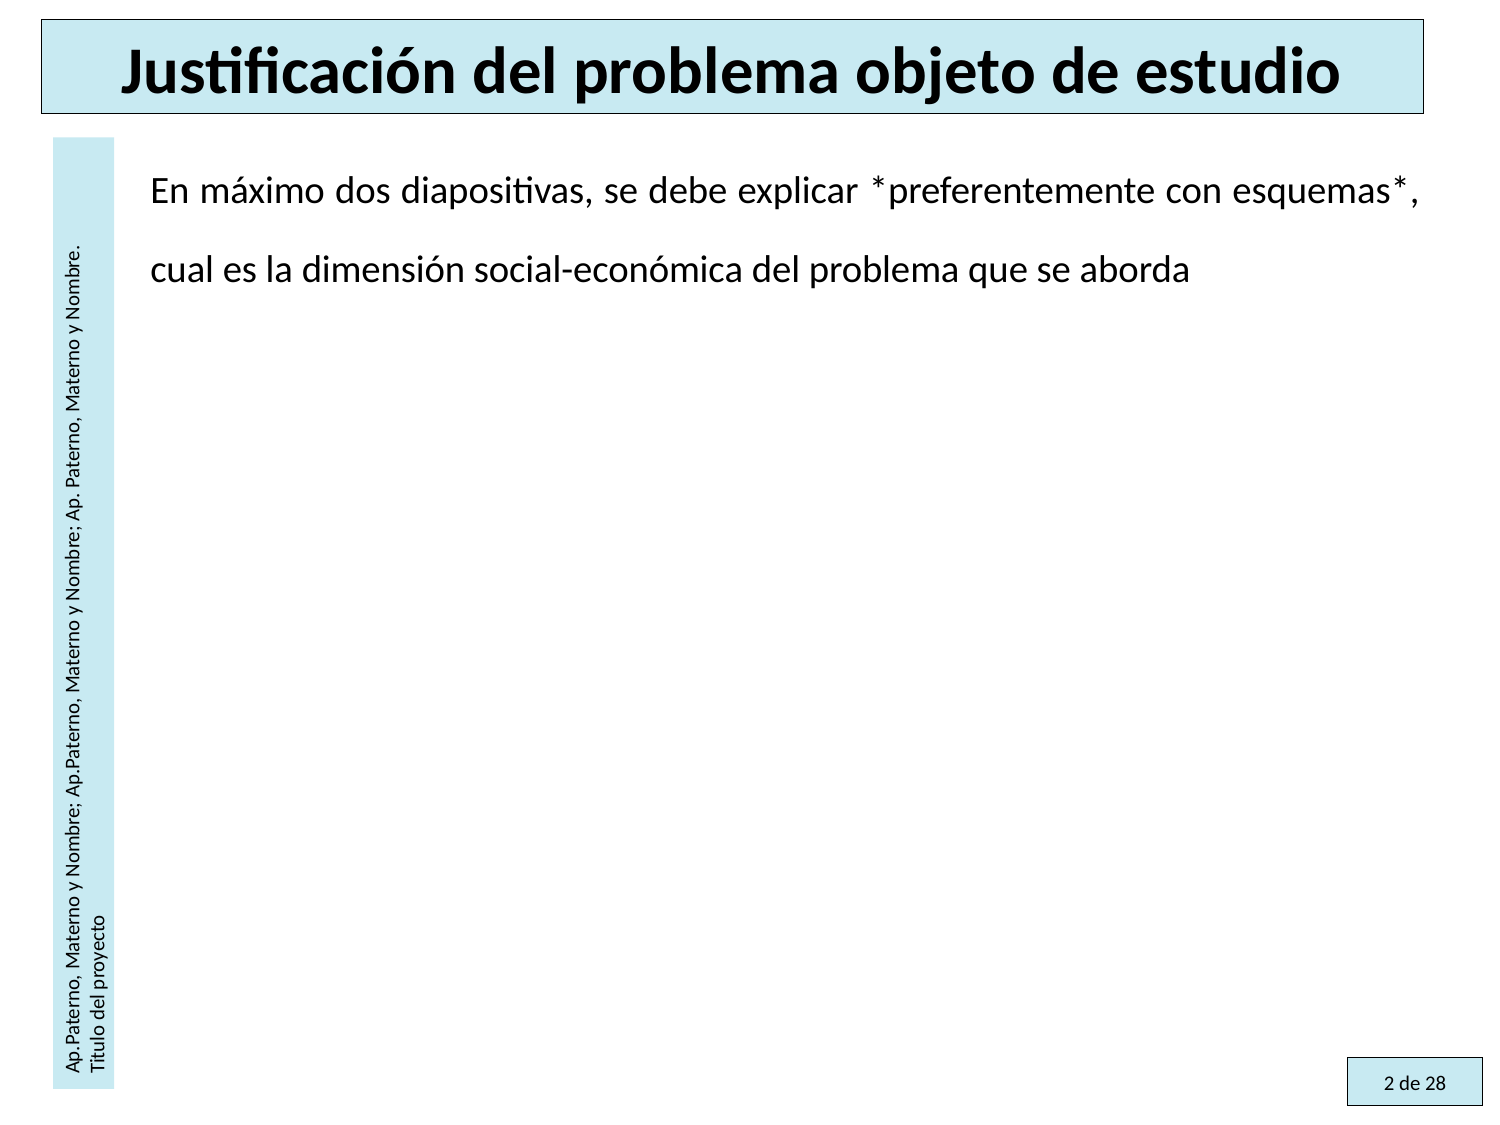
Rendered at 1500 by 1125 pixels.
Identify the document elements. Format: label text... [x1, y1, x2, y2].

title Justificación del problema objeto de estudio [41, 19, 1424, 114]
footer Ap.Paterno, Materno y Nombre; Ap.Paterno, Materno y Nombre; Ap. Paterno, Materno y Nombre. Titulo del proyecto [53, 137, 115, 1089]
text_box En máximo dos diapositivas, se debe explicar *preferentemente con esquemas*, cual es la dimensión social-económica del problema que se aborda [135, 148, 1435, 324]
